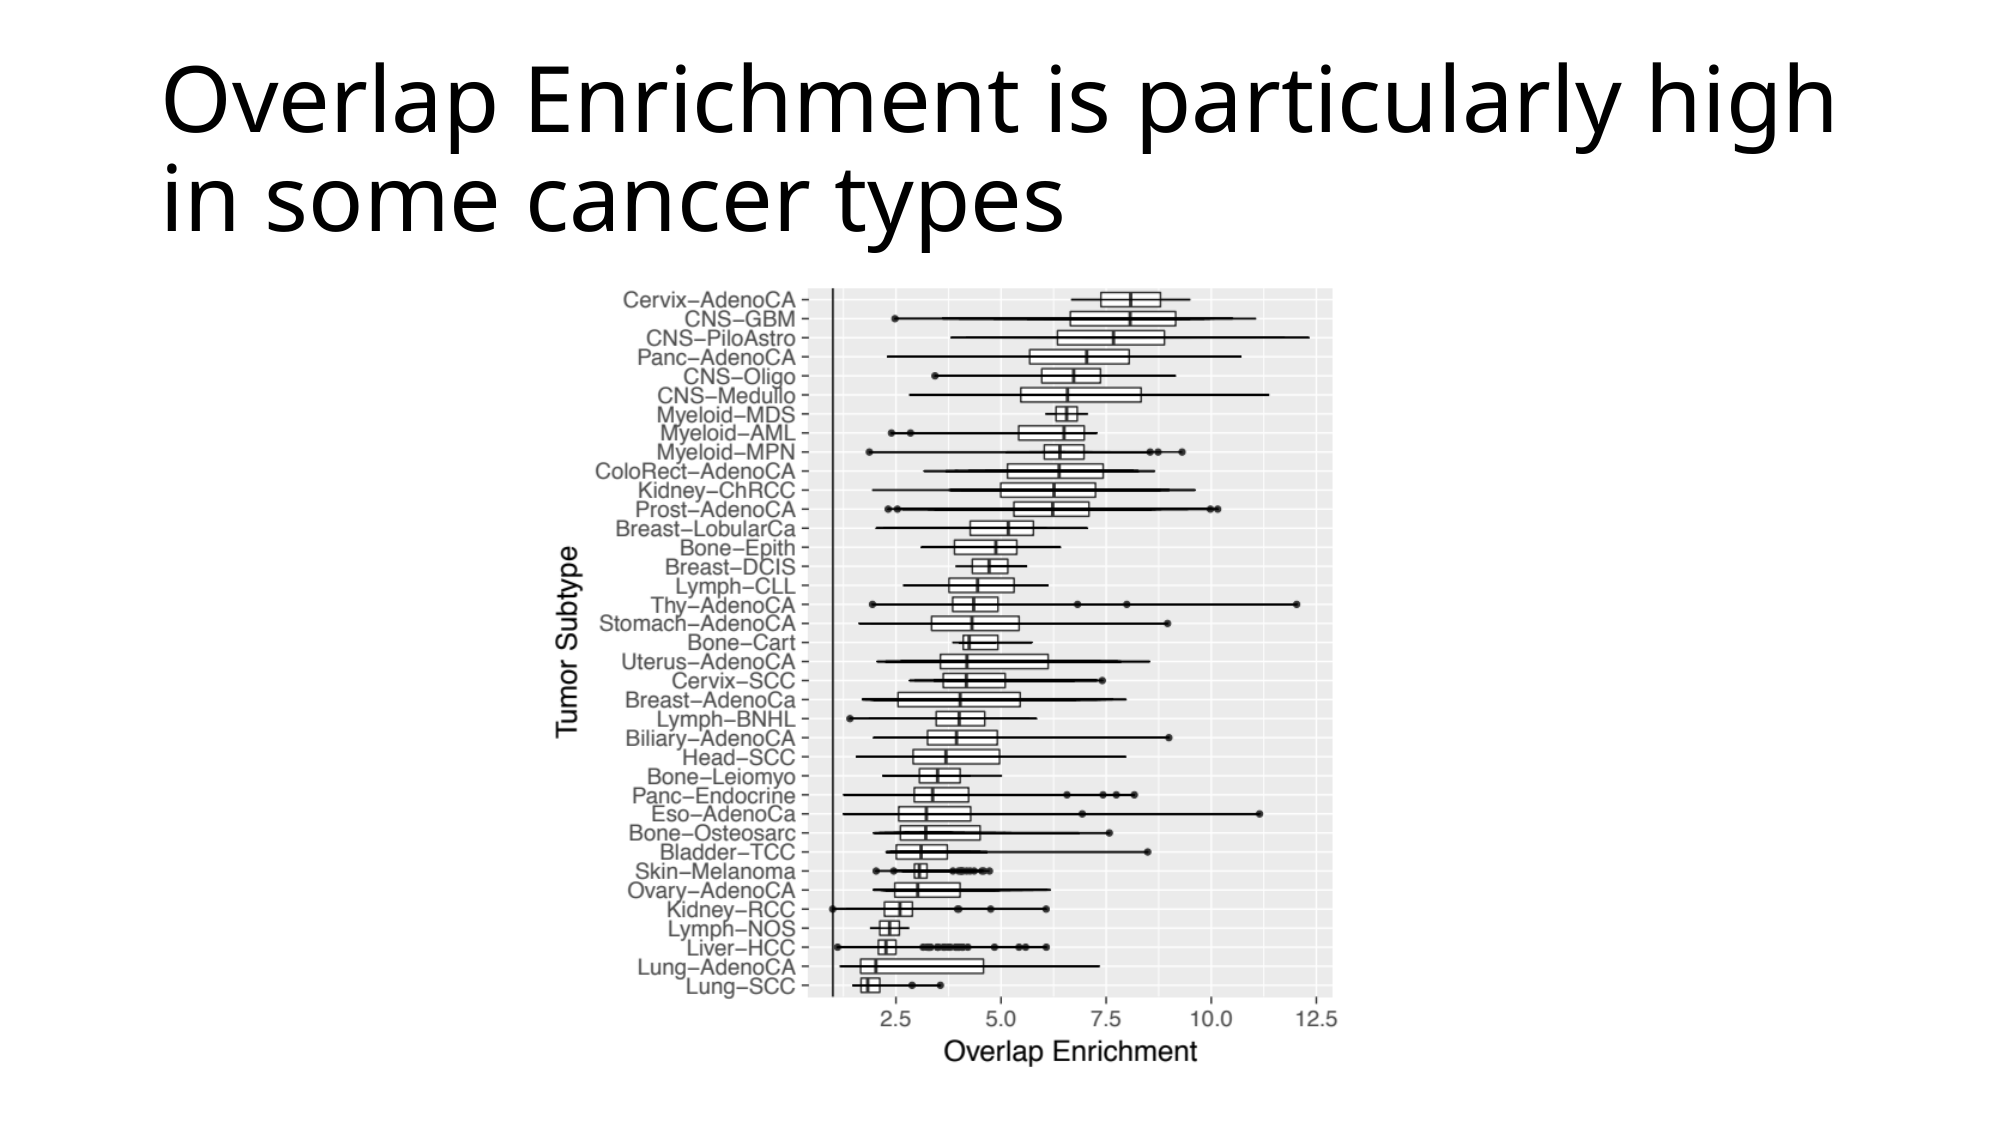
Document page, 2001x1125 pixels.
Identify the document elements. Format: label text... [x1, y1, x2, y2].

title Overlap Enrichment is particularly high in some cancer types [145, 43, 1871, 262]
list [542, 274, 1345, 1077]
